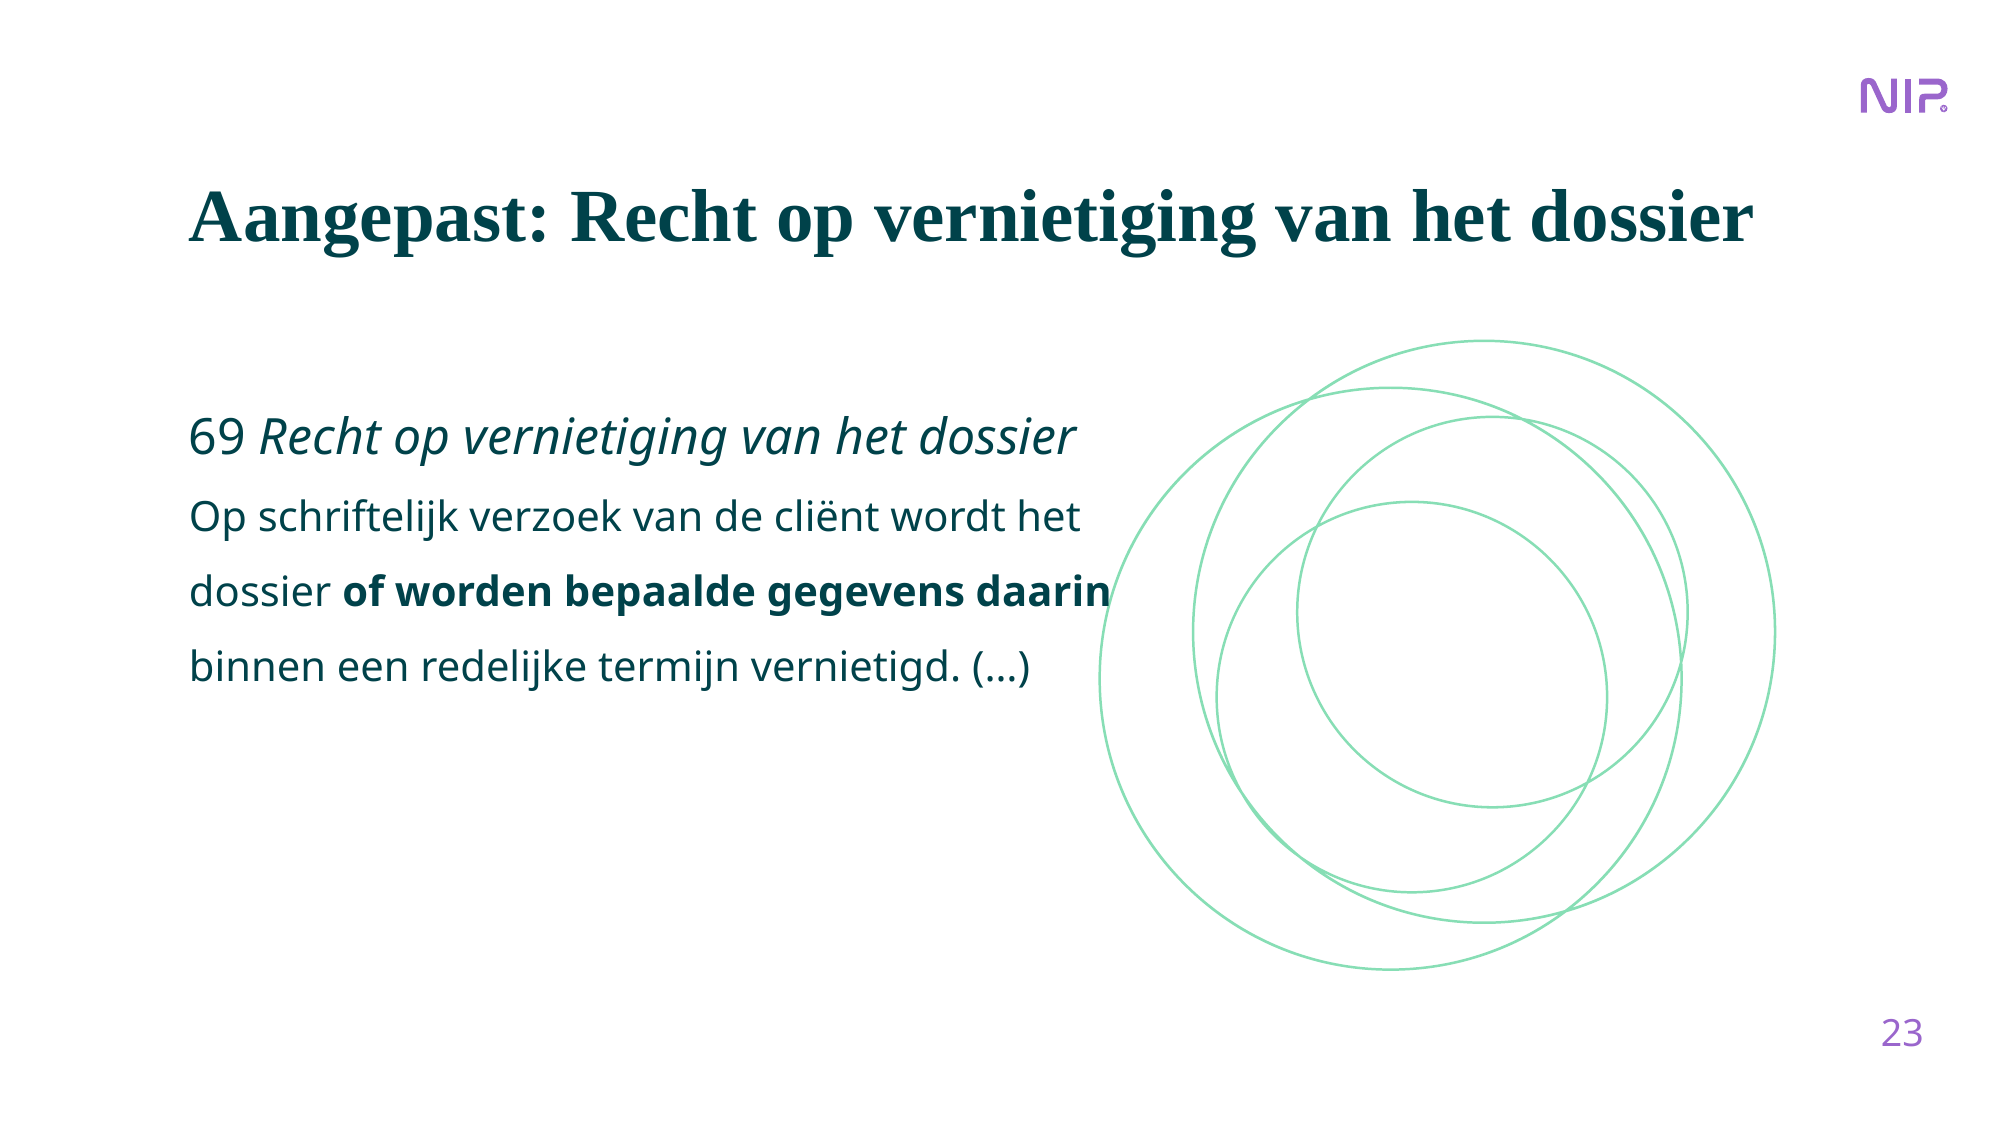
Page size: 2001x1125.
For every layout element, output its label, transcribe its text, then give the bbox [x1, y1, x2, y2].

slide_number 23 [1811, 1009, 1924, 1055]
list 69 Recht op vernietiging van het dossier Op schriftelijk verzoek van de cliënt wordt het dossier of worden bepaalde gegevens daarin binnen een redelijke termijn vernietigd. (…) [188, 374, 1152, 987]
title Aangepast: Recht op vernietiging van het dossier [188, 166, 1812, 258]
